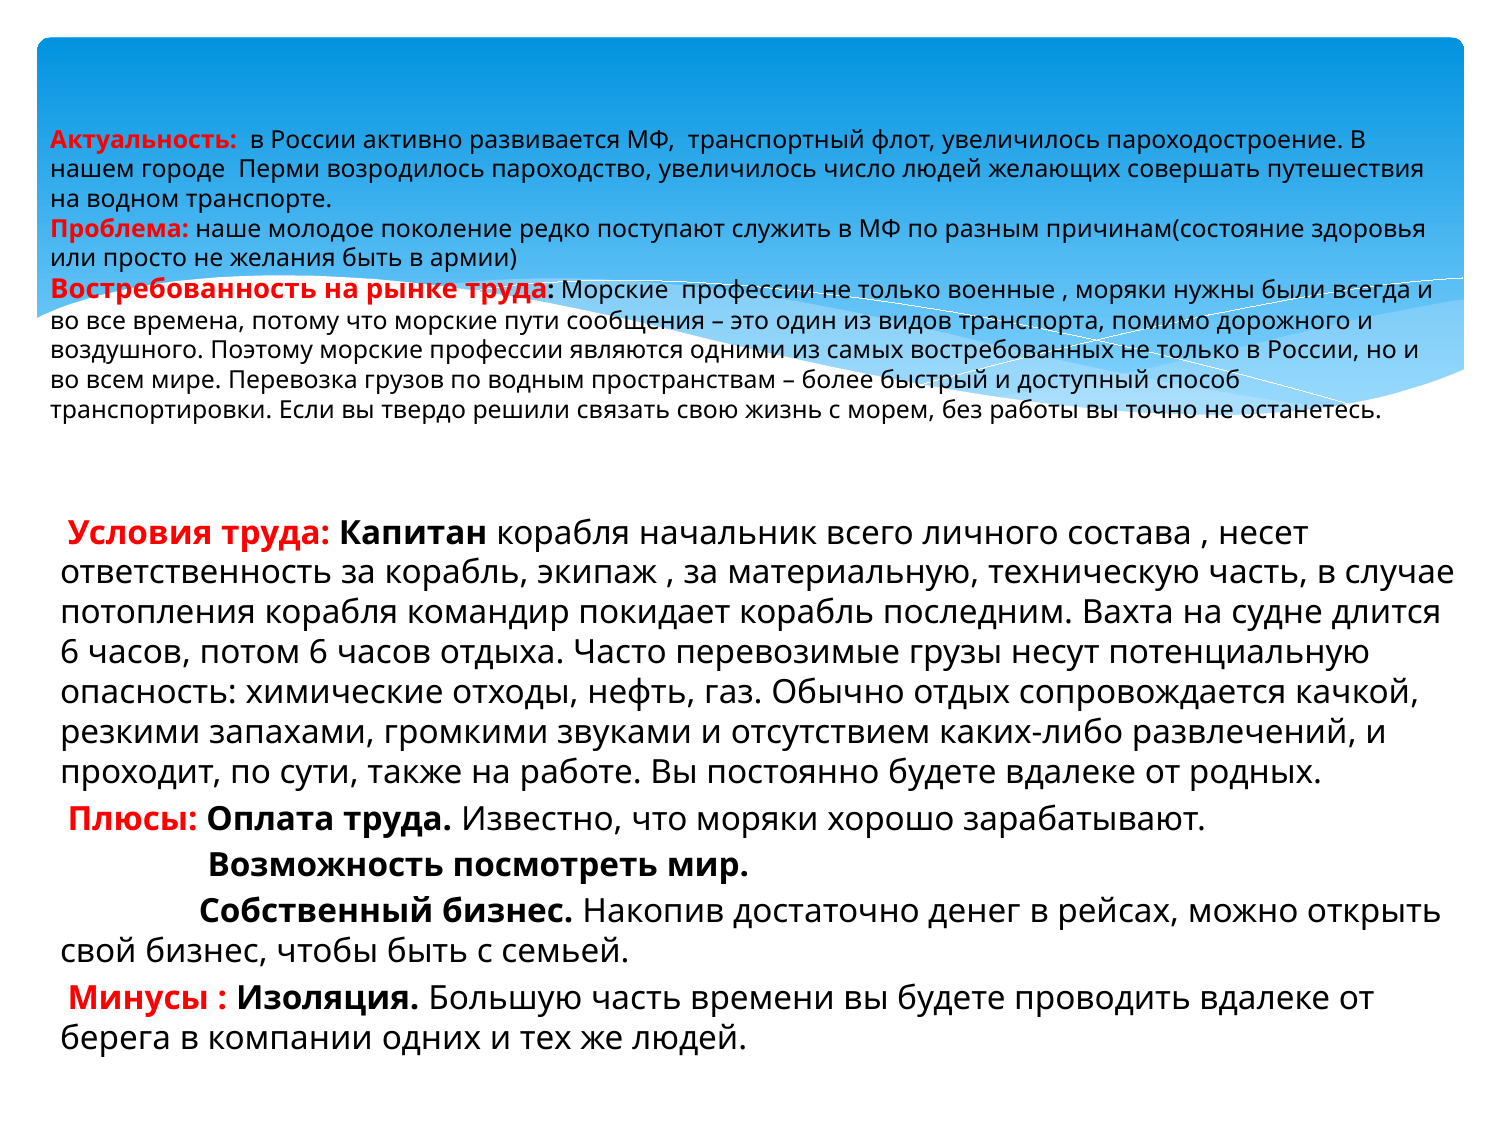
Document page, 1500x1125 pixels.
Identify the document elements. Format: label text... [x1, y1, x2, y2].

list Условия труда: Капитан корабля начальник всего личного состава , несет ответственность за корабль, экипаж , за материальную, техническую часть, в случае потопления корабля командир покидает корабль последним. Вахта на судне длится 6 часов, потом 6 часов отдыха. Часто перевозимые грузы несут потенциальную опасность: химические отходы, нефть, газ. Обычно отдых сопровождается качкой, резкими запахами, громкими звуками и отсутствием каких-либо развлечений, и проходит, по сути, также на работе. Вы постоянно будете вдалеке от родных. Плюсы: Оплата труда. Известно, что моряки хорошо зарабатывают. Возможность посмотреть мир. Собственный бизнес. Накопив достаточно денег в рейсах, можно открыть свой бизнес, чтобы быть с семьей. Минусы : Изоляция. Большую часть времени вы будете проводить вдалеке от берега в компании одних и тех же людей. [0, 503, 1477, 1079]
title Актуальность: в России активно развивается МФ, транспортный флот, увеличилось пароходостроение. В нашем городе Перми возродилось пароходство, увеличилось число людей желающих совершать путешествия на водном транспорте. Проблема: наше молодое поколение редко поступают служить в МФ по разным причинам(состояние здоровья или просто не желания быть в армии) Востребованность на рынке труда: Морские профессии не только военные , моряки нужны были всегда и во все времена, потому что морские пути сообщения – это один из видов транспорта, помимо дорожного и воздушного. Поэтому морские профессии являются одними из самых востребованных не только в России, но и во всем мире. Перевозка грузов по водным пространствам – более быстрый и доступный способ транспортировки. Если вы твердо решили связать свою жизнь с морем, без работы вы точно не останетесь. [35, 46, 1465, 434]
